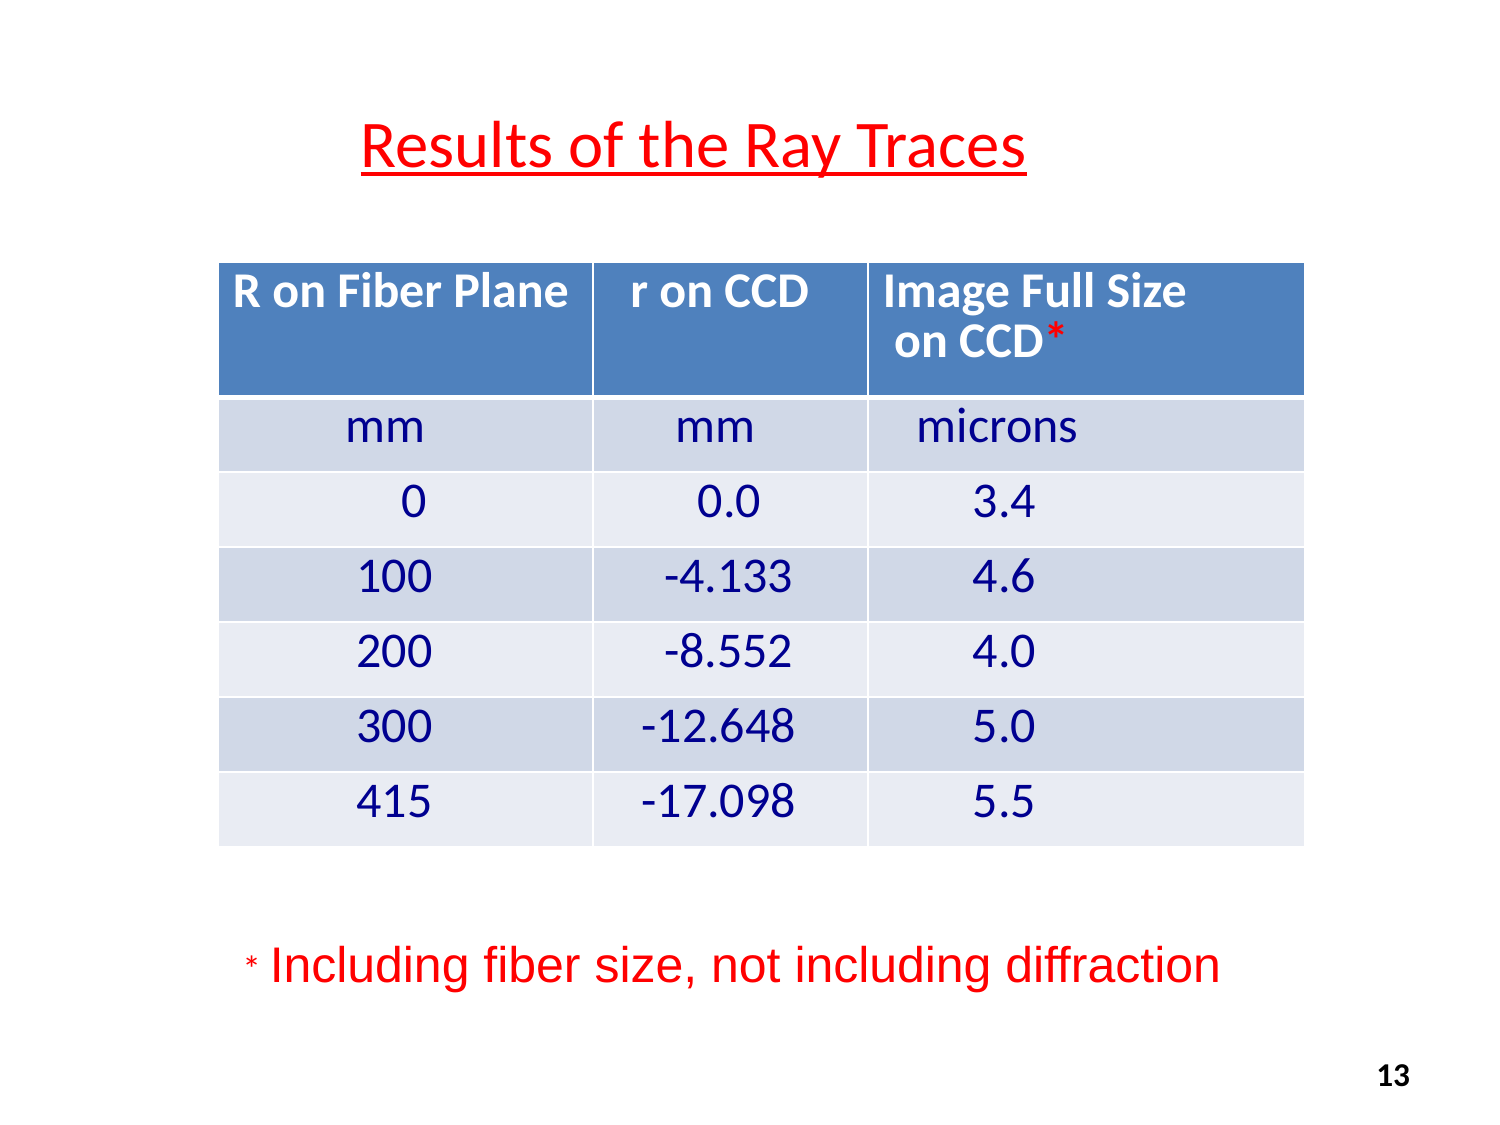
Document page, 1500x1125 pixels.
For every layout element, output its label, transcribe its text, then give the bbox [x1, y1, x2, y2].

table_cell 100 [219, 548, 592, 621]
table_header r on CCD [594, 263, 867, 395]
table_cell mm [219, 400, 592, 471]
table_cell 3.4 [869, 473, 1304, 546]
table_cell 415 [219, 773, 592, 846]
slide_number 13 [1074, 1042, 1425, 1103]
table_cell 4.0 [869, 623, 1304, 696]
table_cell 0.0 [594, 473, 867, 546]
table_cell 5.5 [869, 773, 1304, 846]
text_box * Including fiber size, not including diffraction [227, 925, 1237, 1001]
table_cell -12.648 [594, 698, 867, 771]
table_cell 300 [219, 698, 592, 771]
table_cell -17.098 [594, 773, 867, 846]
table_cell 5.0 [869, 698, 1304, 771]
table_cell 200 [219, 623, 592, 696]
table_header R on Fiber Plane [219, 263, 592, 395]
table_cell -8.552 [594, 623, 867, 696]
table_cell microns [869, 400, 1304, 471]
title Results of the Ray Traces [42, 70, 1345, 211]
table_cell 4.6 [869, 548, 1304, 621]
table_cell 0 [219, 473, 592, 546]
table_header Image Full Size on CCD* [869, 263, 1304, 395]
table_cell -4.133 [594, 548, 867, 621]
table_cell mm [594, 400, 867, 471]
